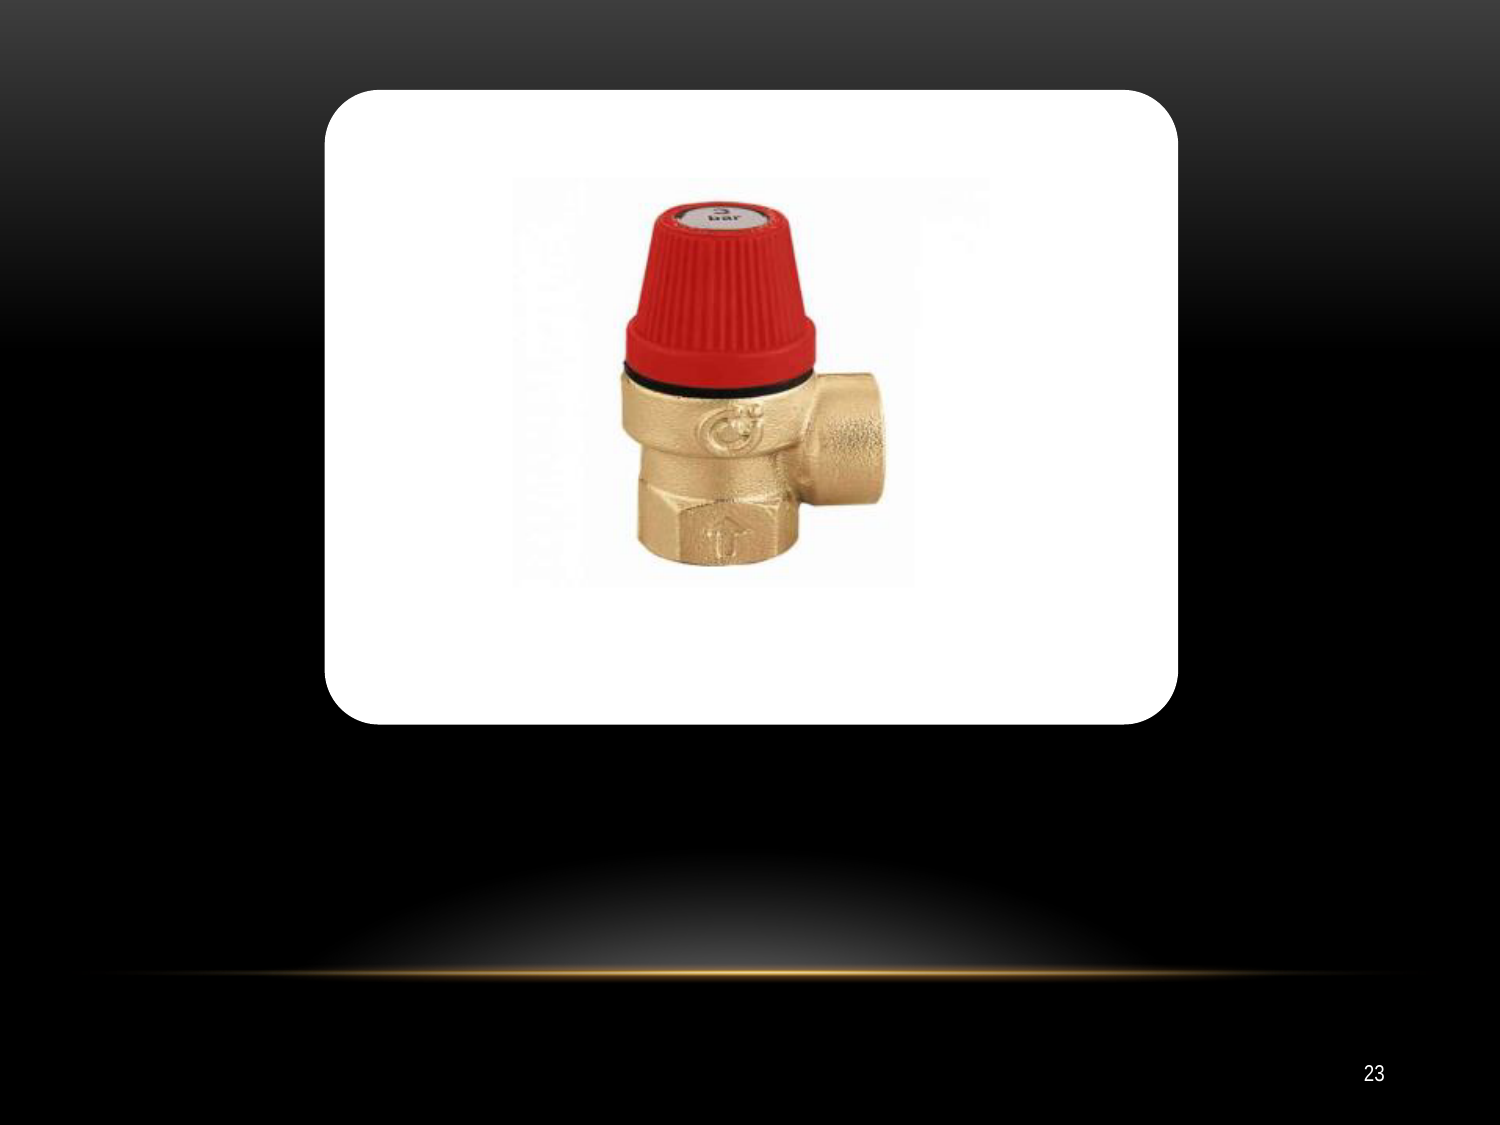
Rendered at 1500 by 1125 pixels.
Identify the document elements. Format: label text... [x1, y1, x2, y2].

picture [0, 0, 1500, 1125]
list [324, 89, 1179, 725]
slide_number 23 [1237, 1042, 1400, 1103]
